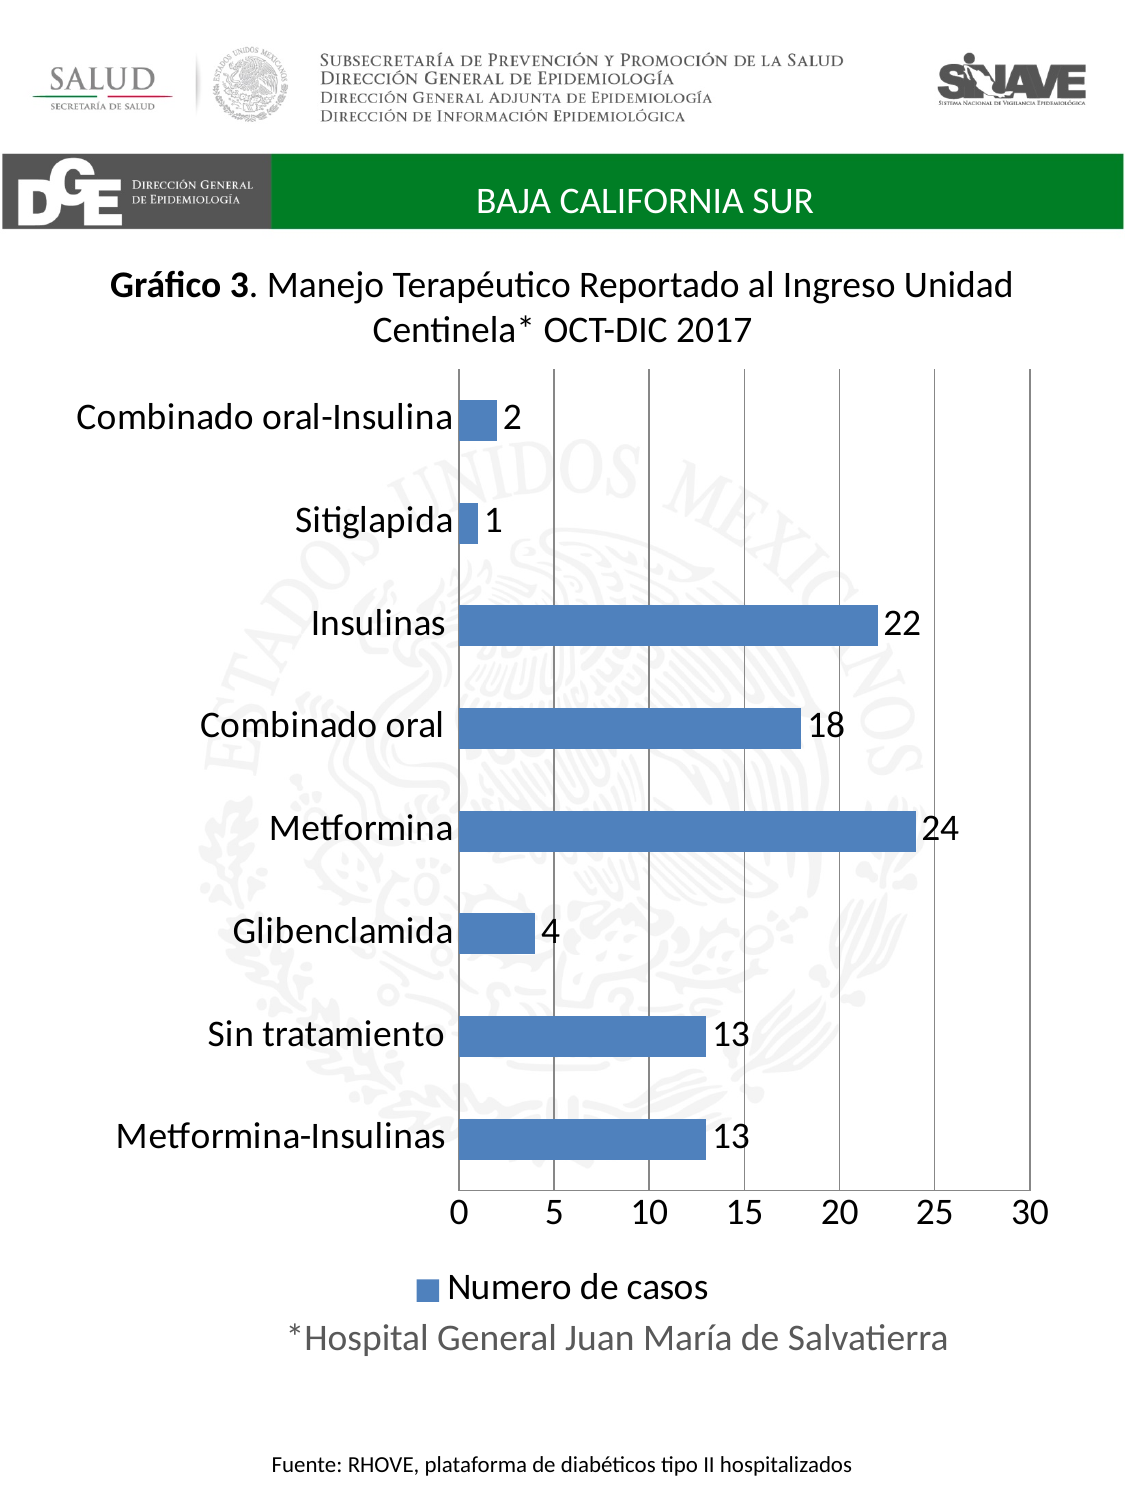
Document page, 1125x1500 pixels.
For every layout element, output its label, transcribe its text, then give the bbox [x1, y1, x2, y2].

title Gráfico 3. Manejo Terapéutico Reportado al Ingreso Unidad Centinela* OCT-DIC 2017 [56, 237, 1069, 349]
chart [56, 349, 1069, 1318]
text_box BAJA CALIFORNIA SUR [306, 168, 983, 229]
text_box Fuente: RHOVE, plataforma de diabéticos tipo II hospitalizados [256, 1442, 869, 1485]
picture [0, 20, 1125, 1477]
text_box *Hospital General Juan María de Salvatierra [231, 1325, 965, 1365]
